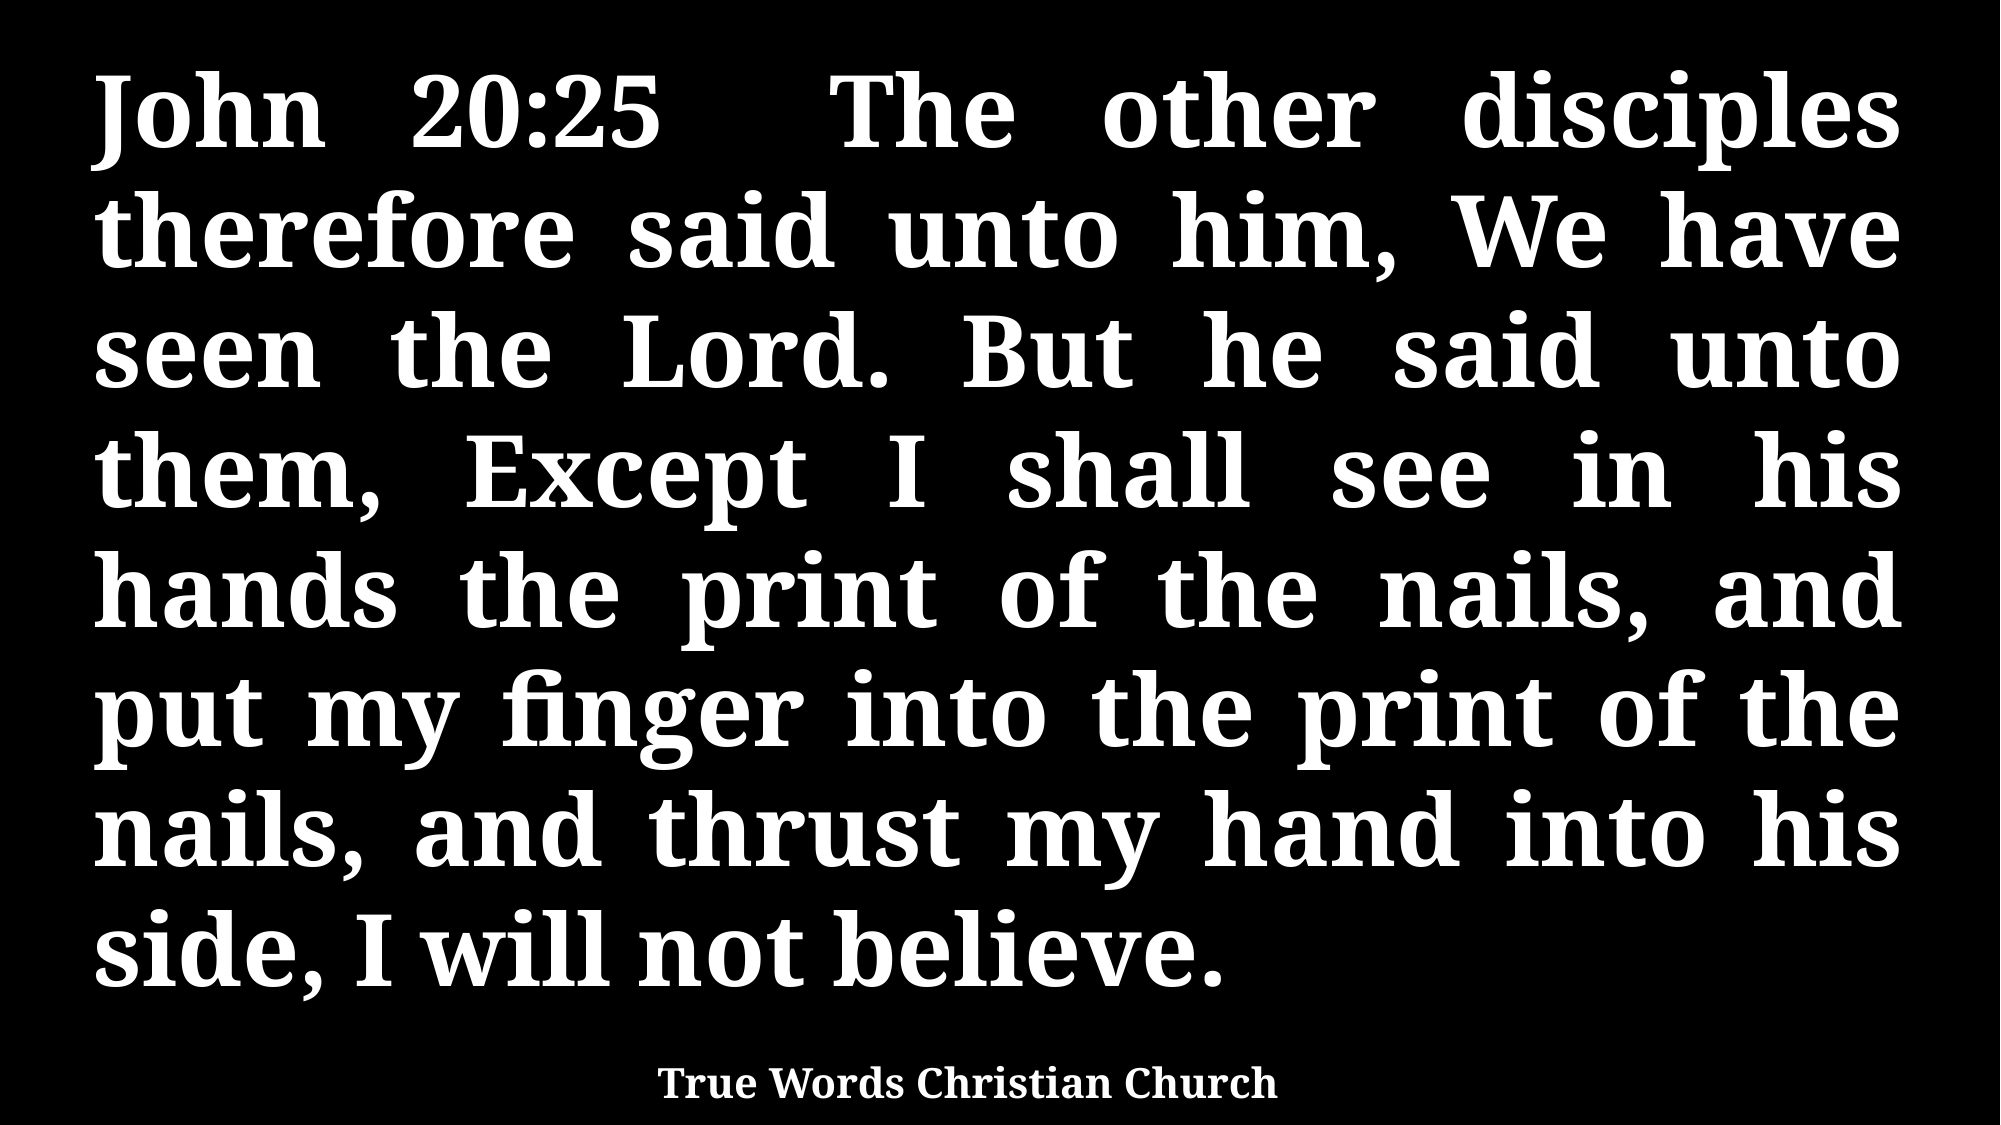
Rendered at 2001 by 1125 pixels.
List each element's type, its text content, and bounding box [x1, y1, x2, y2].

text_box True Words Christian Church [642, 1049, 1294, 1114]
text_box John 20:25 The other disciples therefore said unto him, We have seen the Lord. But he said unto them, Except I shall see in his hands the print of the nails, and put my finger into the print of the nails, and thrust my hand into his side, I will not believe. [78, 39, 1920, 1015]
